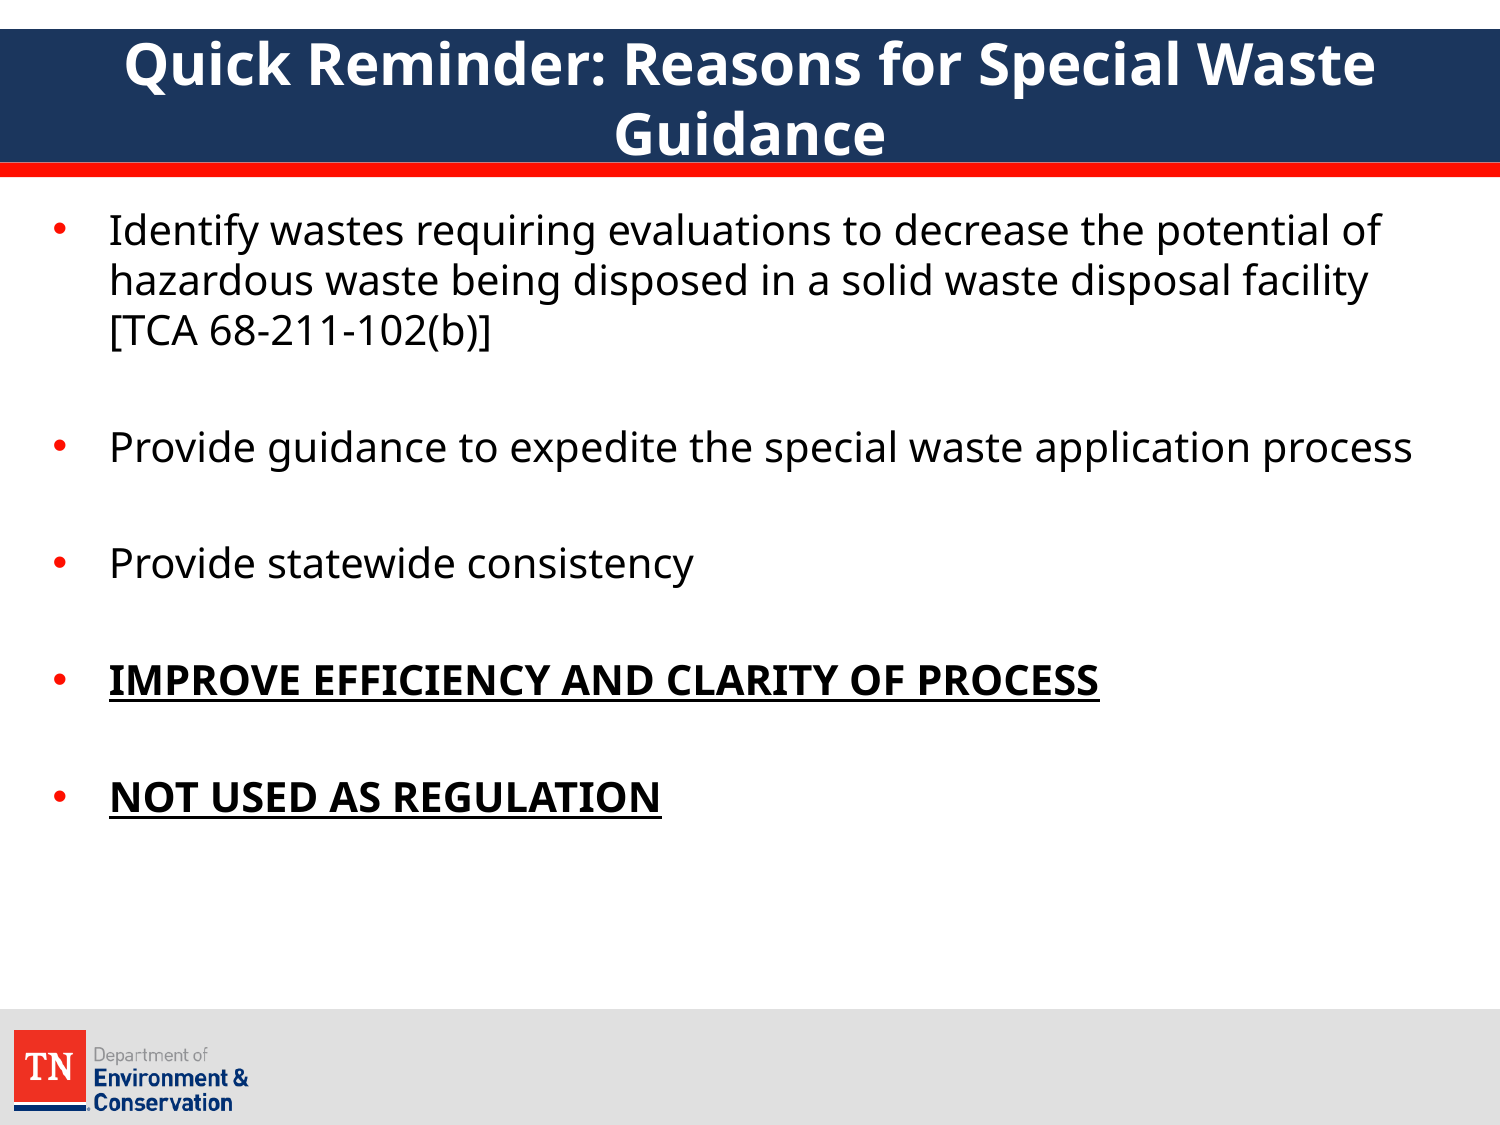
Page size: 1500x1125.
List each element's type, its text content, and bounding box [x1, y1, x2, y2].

list Identify wastes requiring evaluations to decrease the potential of hazardous waste being disposed in a solid waste disposal facility [TCA 68-211-102(b)] Provide guidance to expedite the special waste application process Provide statewide consistency IMPROVE EFFICIENCY AND CLARITY OF PROCESS NOT USED AS REGULATION [37, 195, 1475, 1010]
title Quick Reminder: Reasons for Special Waste Guidance [24, 29, 1475, 165]
